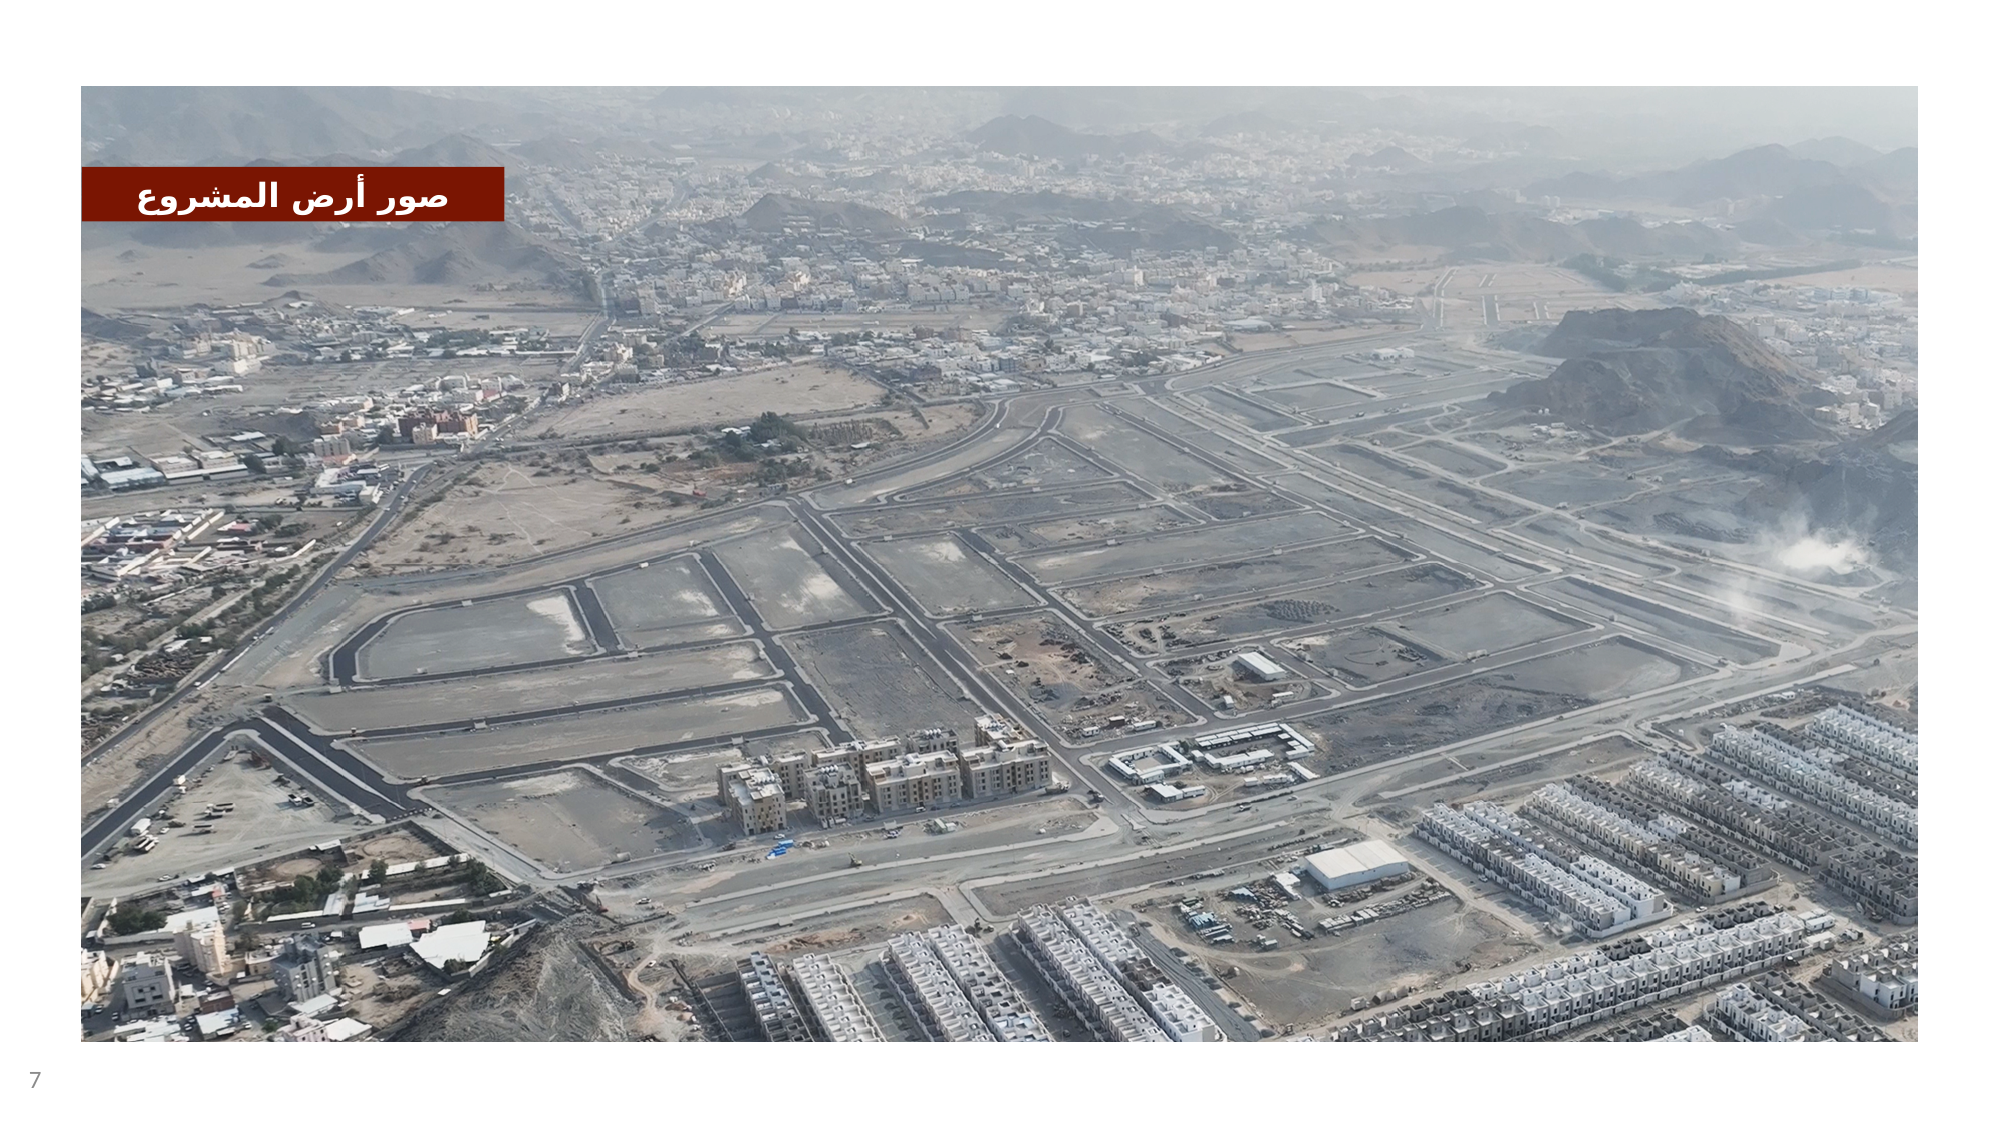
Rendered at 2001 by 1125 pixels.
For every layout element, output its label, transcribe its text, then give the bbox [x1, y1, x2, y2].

picture [81, 86, 1918, 1042]
slide_number 7 [0, 1051, 71, 1107]
